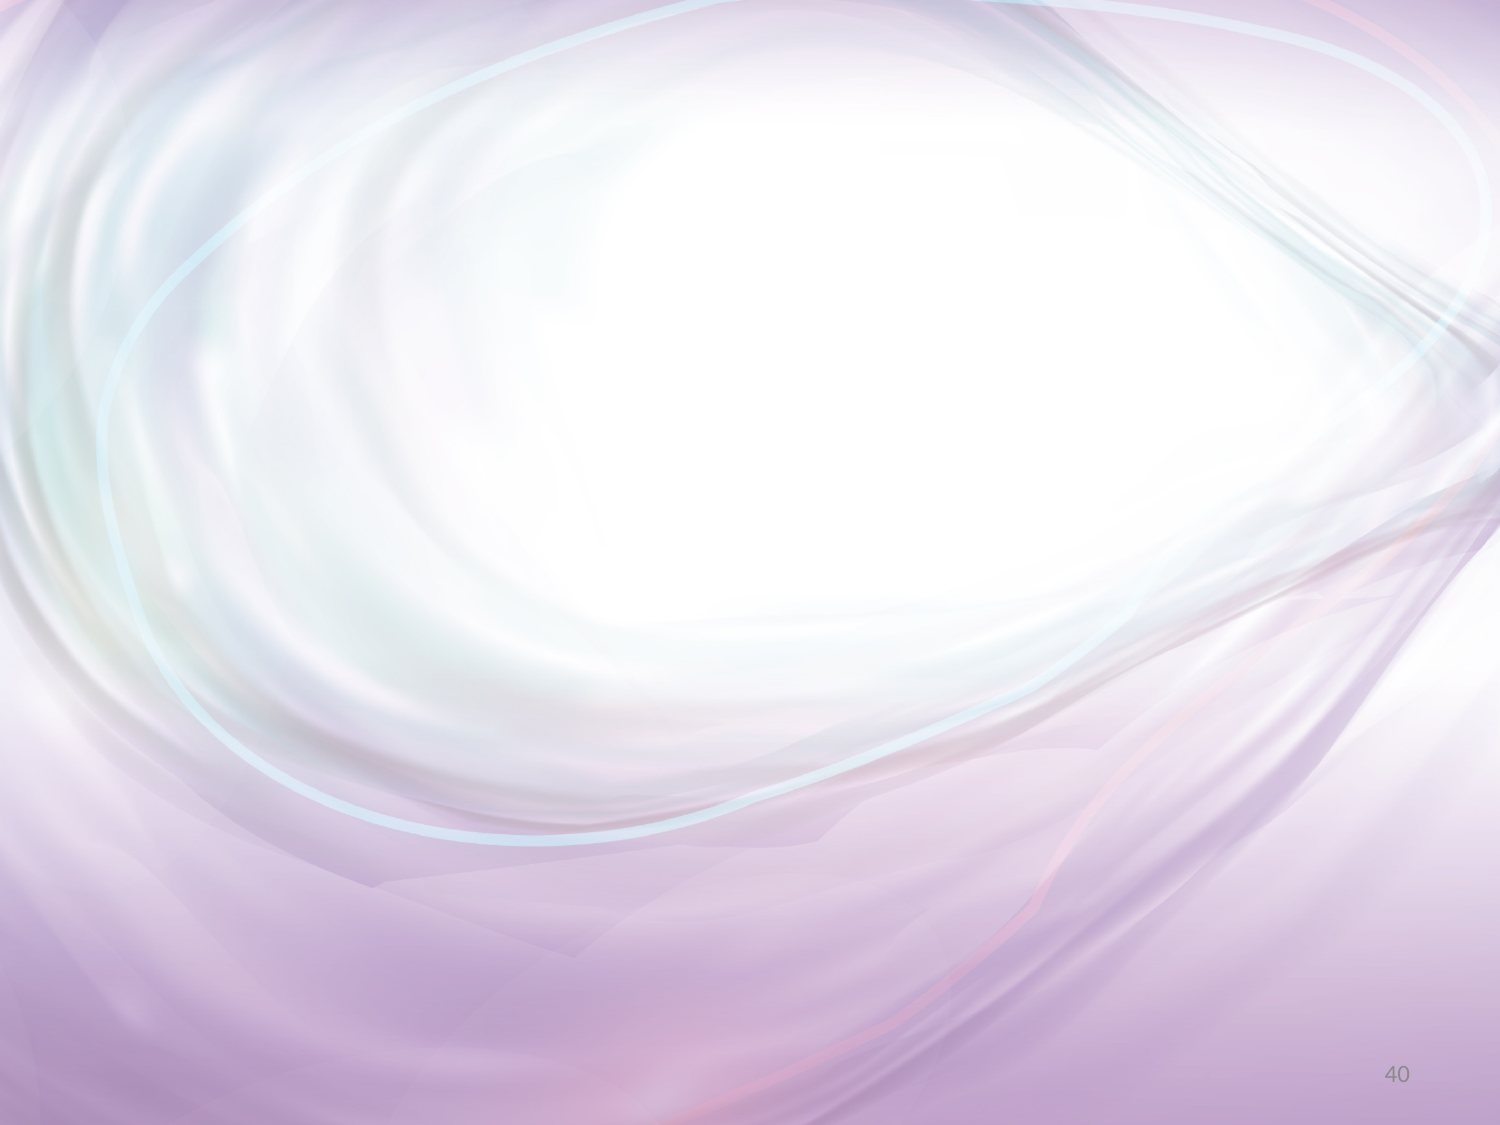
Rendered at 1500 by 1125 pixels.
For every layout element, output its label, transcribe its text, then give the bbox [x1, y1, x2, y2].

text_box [88, 54, 1426, 913]
picture [0, 0, 1500, 1125]
slide_number 40 [1074, 1042, 1425, 1103]
